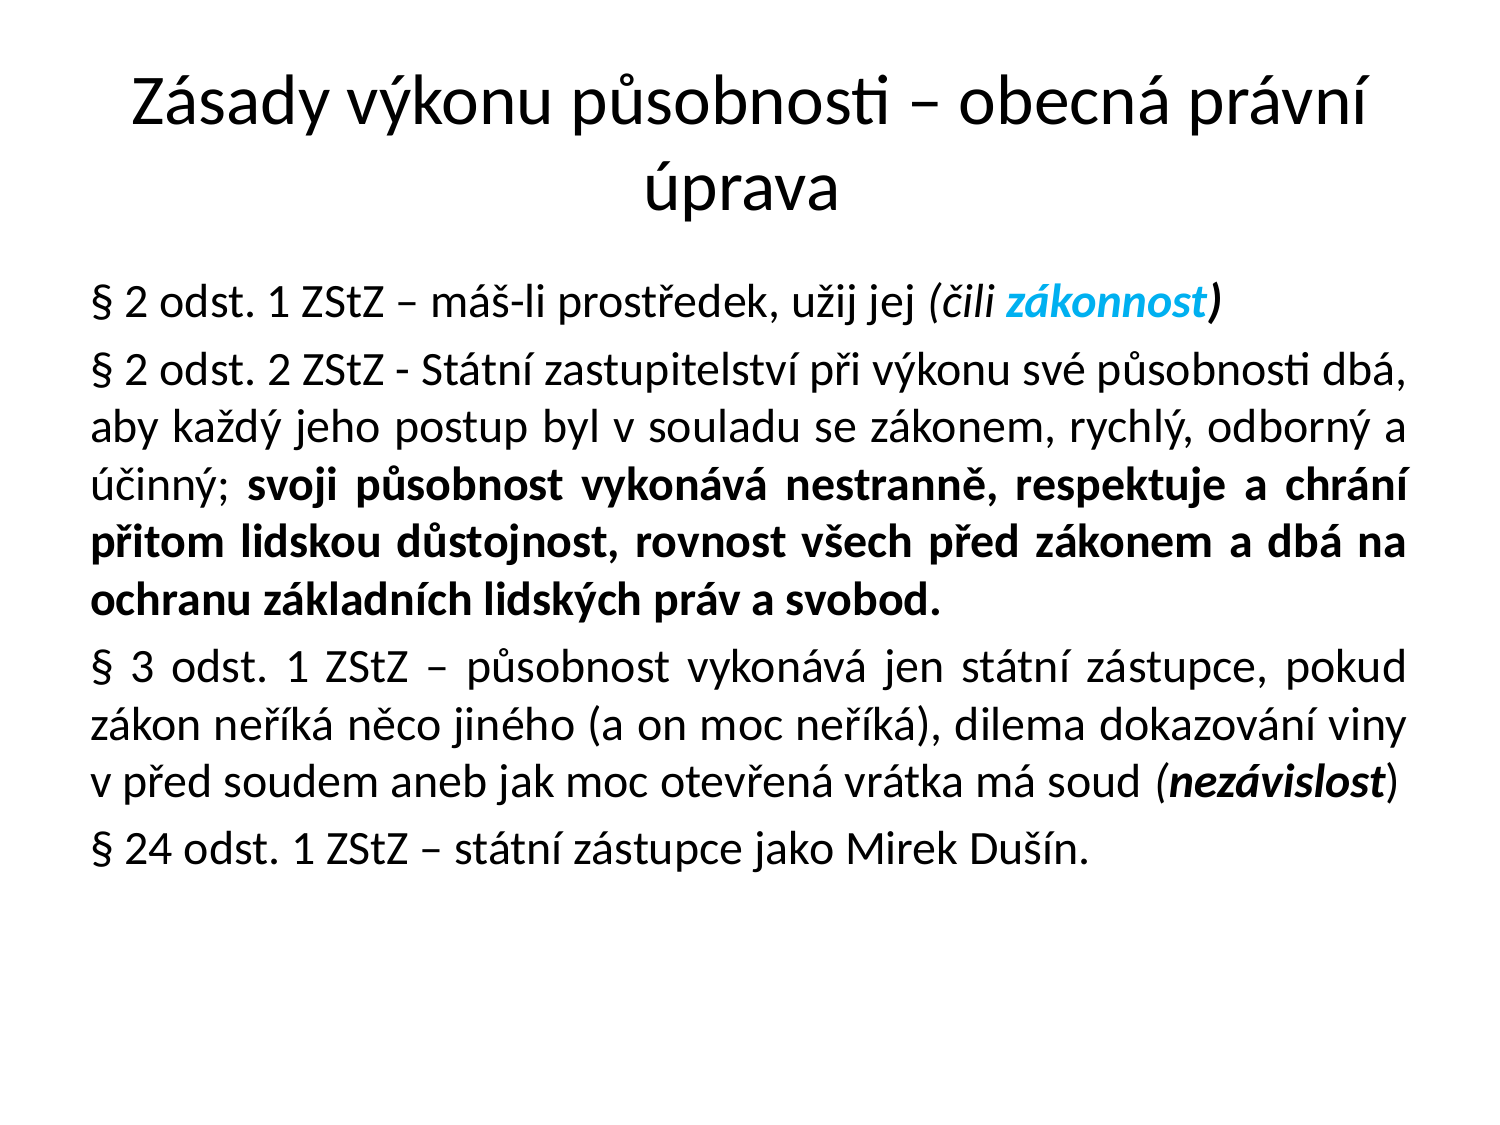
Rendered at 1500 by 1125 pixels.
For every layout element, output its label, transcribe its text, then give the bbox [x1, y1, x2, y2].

list § 2 odst. 1 ZStZ – máš-li prostředek, užij jej (čili zákonnost) § 2 odst. 2 ZStZ - Státní zastupitelství při výkonu své působnosti dbá, aby každý jeho postup byl v souladu se zákonem, rychlý, odborný a účinný; svoji působnost vykonává nestranně, respektuje a chrání přitom lidskou důstojnost, rovnost všech před zákonem a dbá na ochranu základních lidských práv a svobod. § 3 odst. 1 ZStZ – působnost vykonává jen státní zástupce, pokud zákon neříká něco jiného (a on moc neříká), dilema dokazování viny v před soudem aneb jak moc otevřená vrátka má soud (nezávislost) § 24 odst. 1 ZStZ – státní zástupce jako Mirek Dušín. [75, 262, 1425, 1005]
title Zásady výkonu působnosti – obecná právní úprava [75, 45, 1425, 233]
